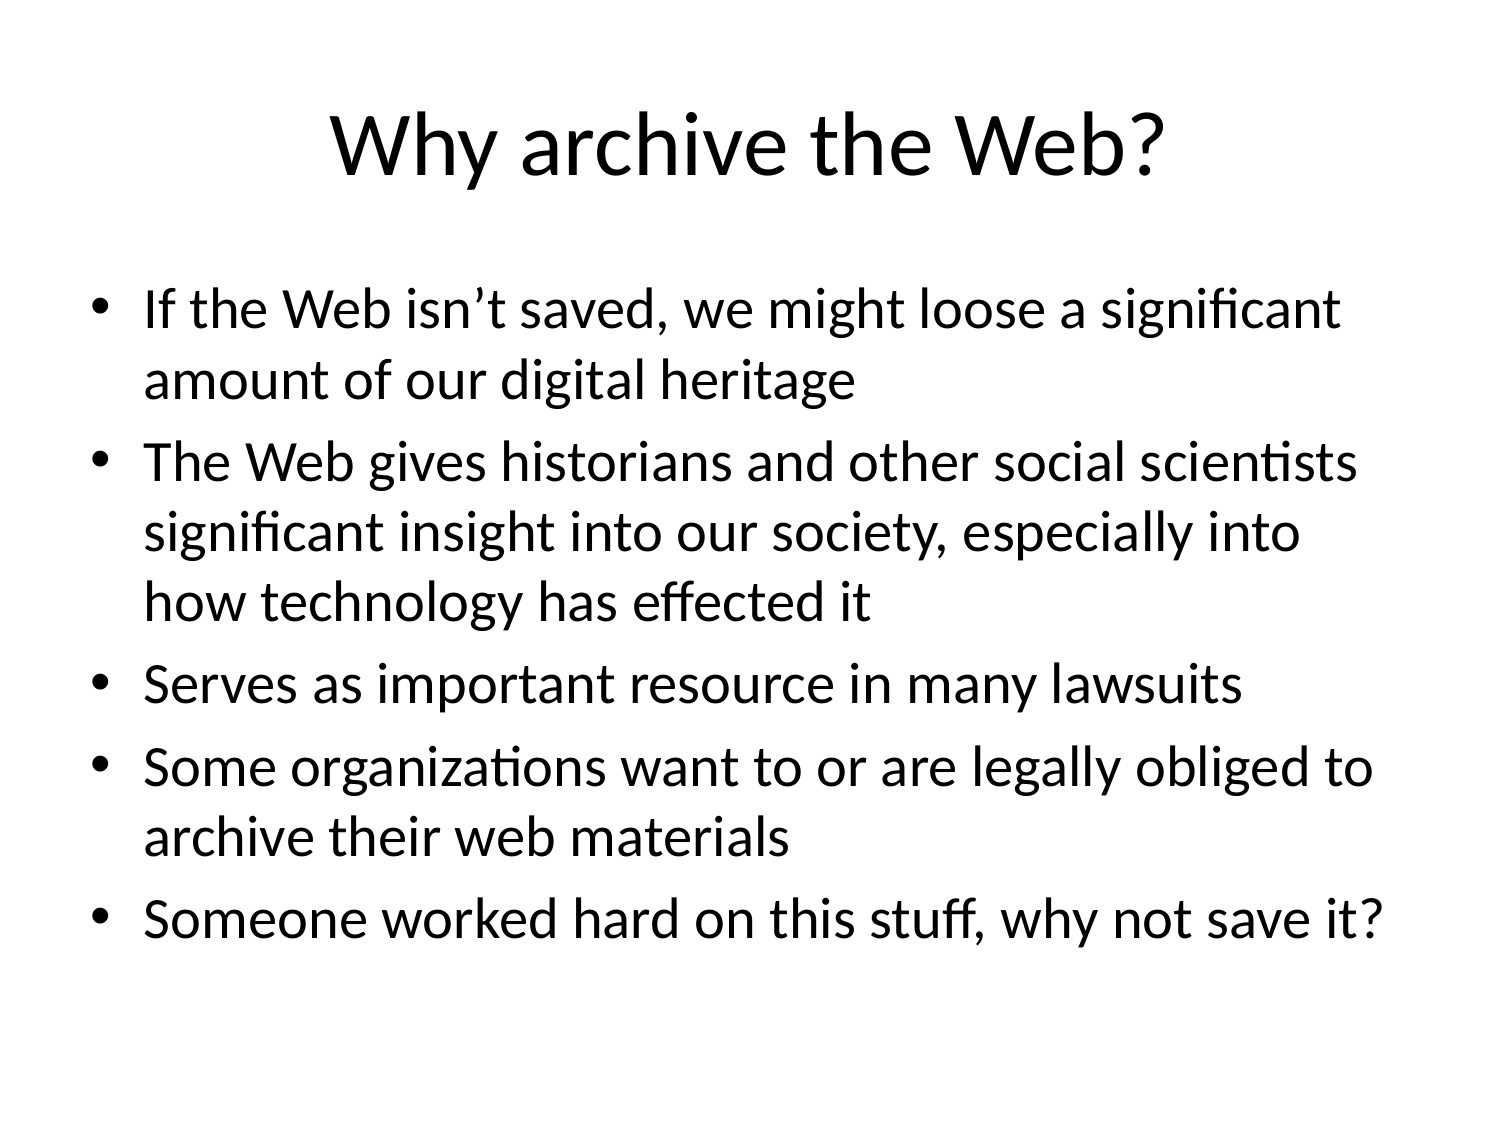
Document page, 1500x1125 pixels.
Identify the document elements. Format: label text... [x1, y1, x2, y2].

title Why archive the Web? [75, 45, 1425, 233]
list If the Web isn’t saved, we might loose a significant amount of our digital heritage The Web gives historians and other social scientists significant insight into our society, especially into how technology has effected it Serves as important resource in many lawsuits Some organizations want to or are legally obliged to archive their web materials Someone worked hard on this stuff, why not save it? [75, 262, 1425, 1005]
